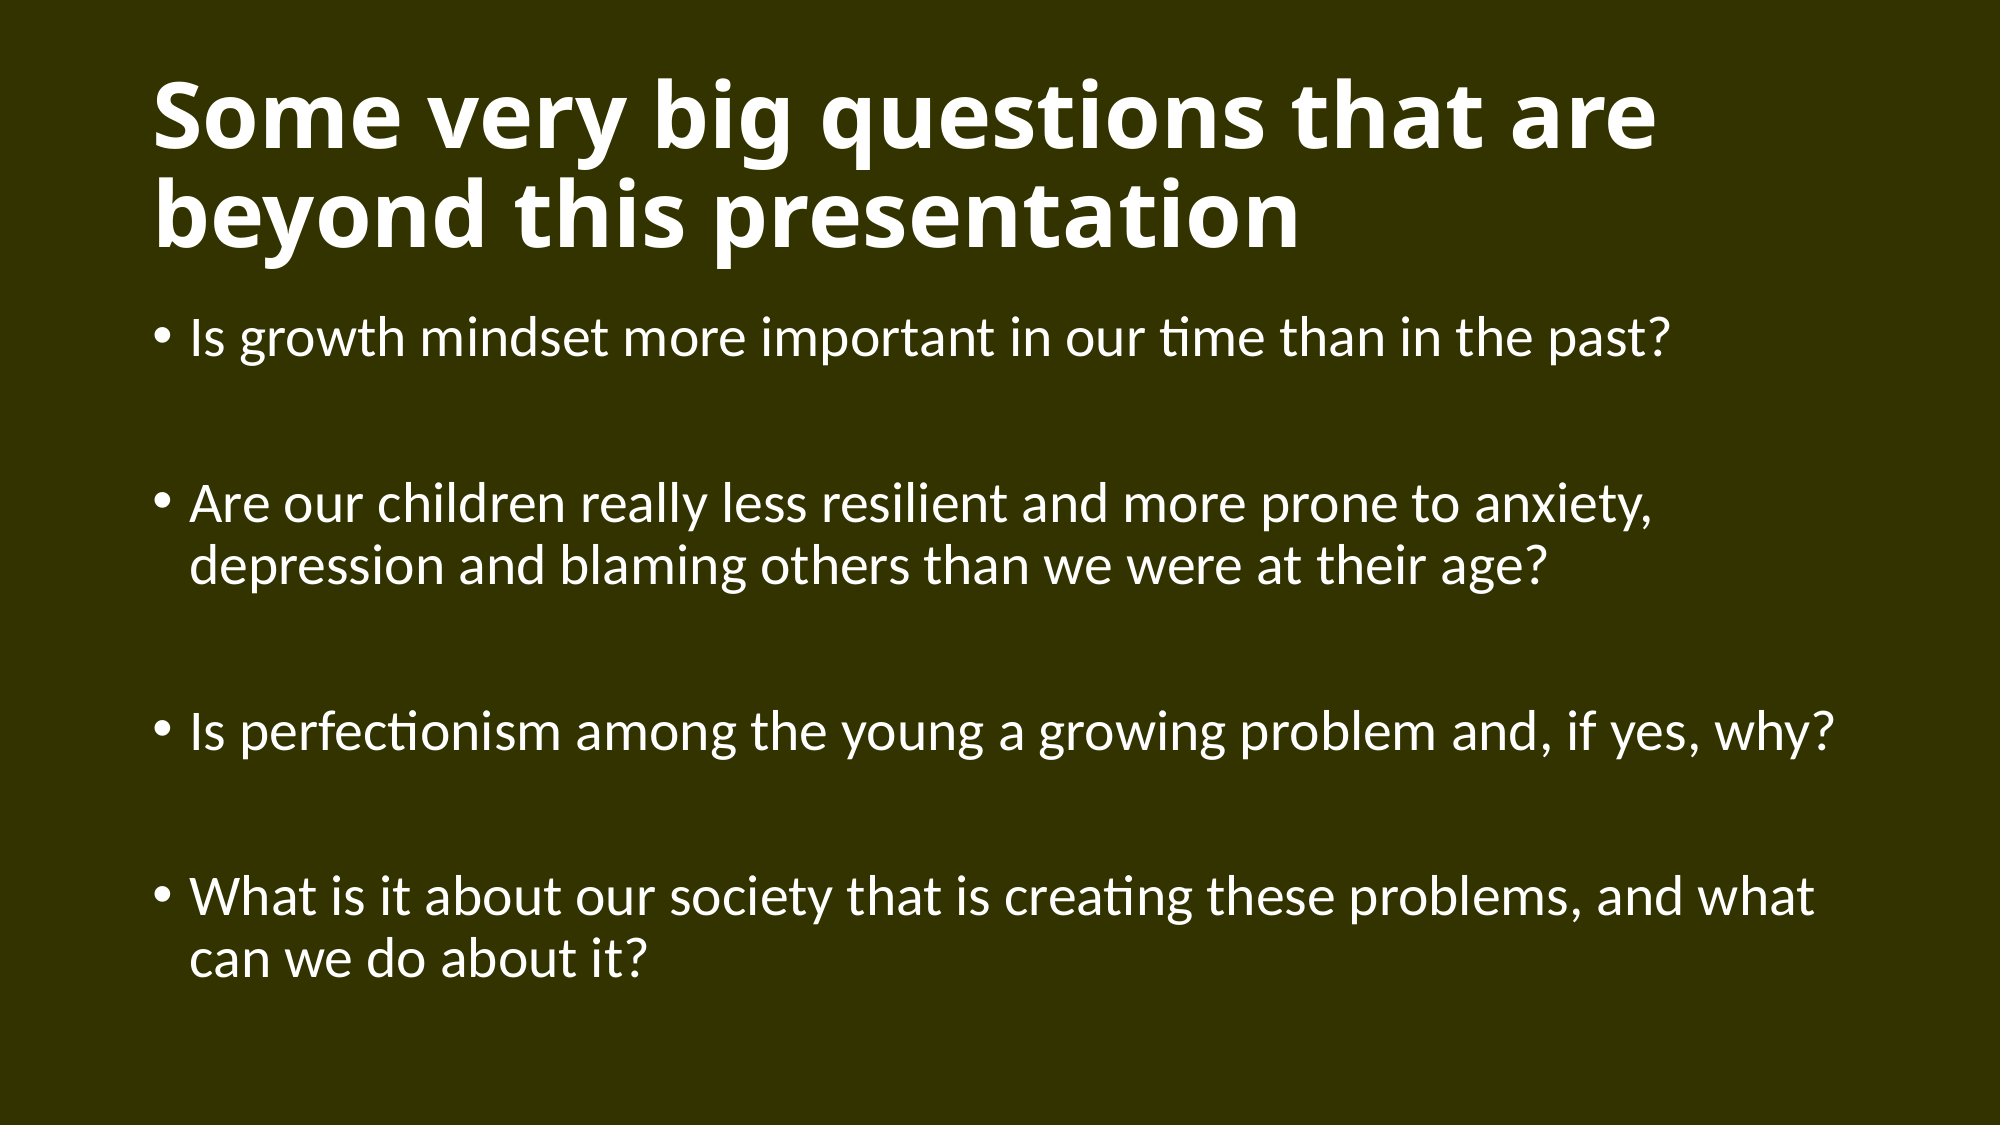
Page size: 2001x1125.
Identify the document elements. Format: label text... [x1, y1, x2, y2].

list Is growth mindset more important in our time than in the past? Are our children really less resilient and more prone to anxiety, depression and blaming others than we were at their age? Is perfectionism among the young a growing problem and, if yes, why? What is it about our society that is creating these problems, and what can we do about it? [137, 299, 1863, 1014]
title Some very big questions that are beyond this presentation [137, 59, 1863, 278]
